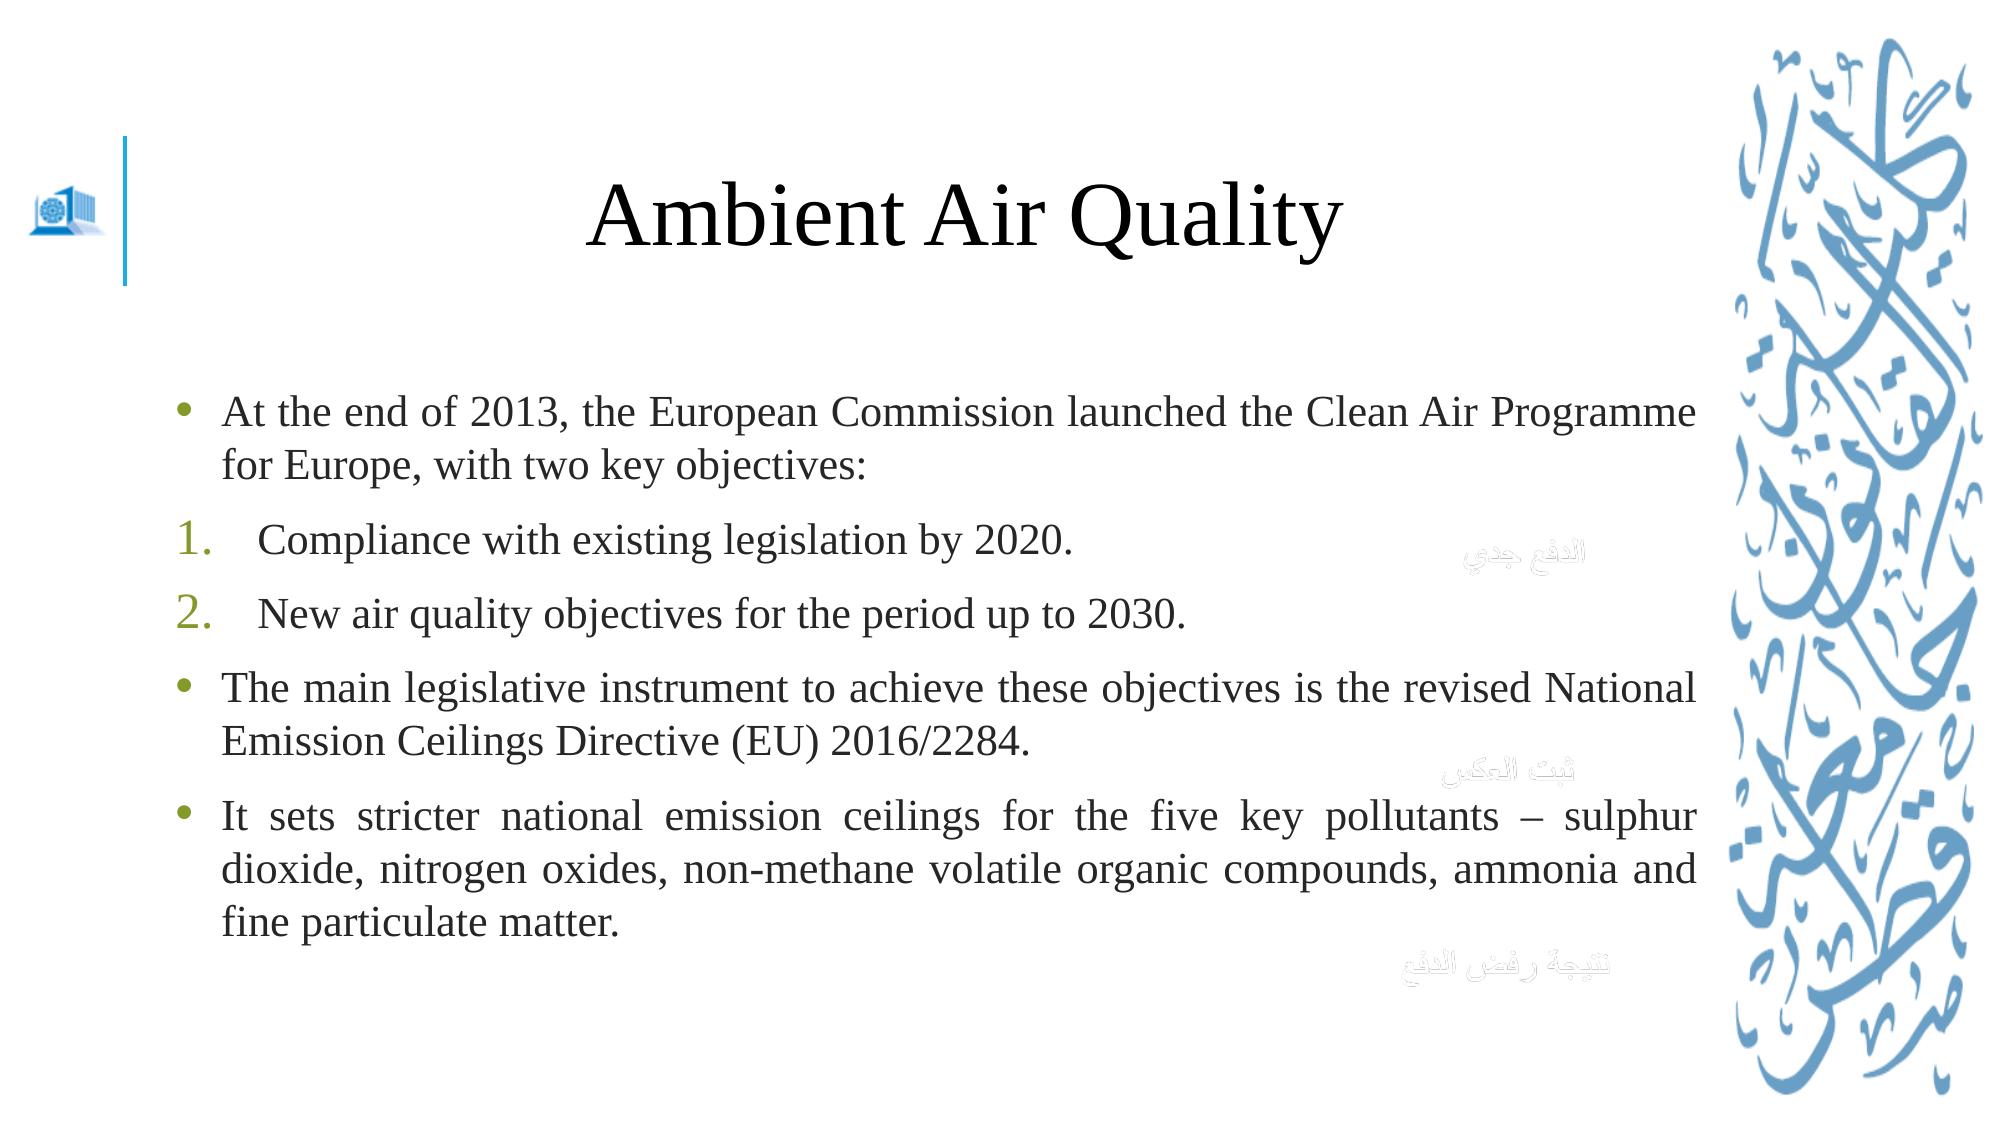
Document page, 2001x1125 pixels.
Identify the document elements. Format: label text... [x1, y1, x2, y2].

picture [24, 179, 111, 240]
picture [1377, 929, 1649, 1011]
picture [1394, 517, 1658, 600]
picture [1718, 26, 1987, 1125]
list At the end of 2013, the European Commission launched the Clean Air Programme for Europe, with two key objectives: Compliance with existing legislation by 2020. New air quality objectives for the period up to 2030. The main legislative instrument to achieve these objectives is the revised National Emission Ceilings Directive (EU) 2016/2284. It sets stricter national emission ceilings for the five key pollutants – sulphur dioxide, nitrogen oxides, non-methane volatile organic compounds, ammonia and fine particulate matter. [168, 375, 1708, 956]
title Ambient Air Quality [168, 96, 1711, 342]
picture [1377, 736, 1641, 819]
